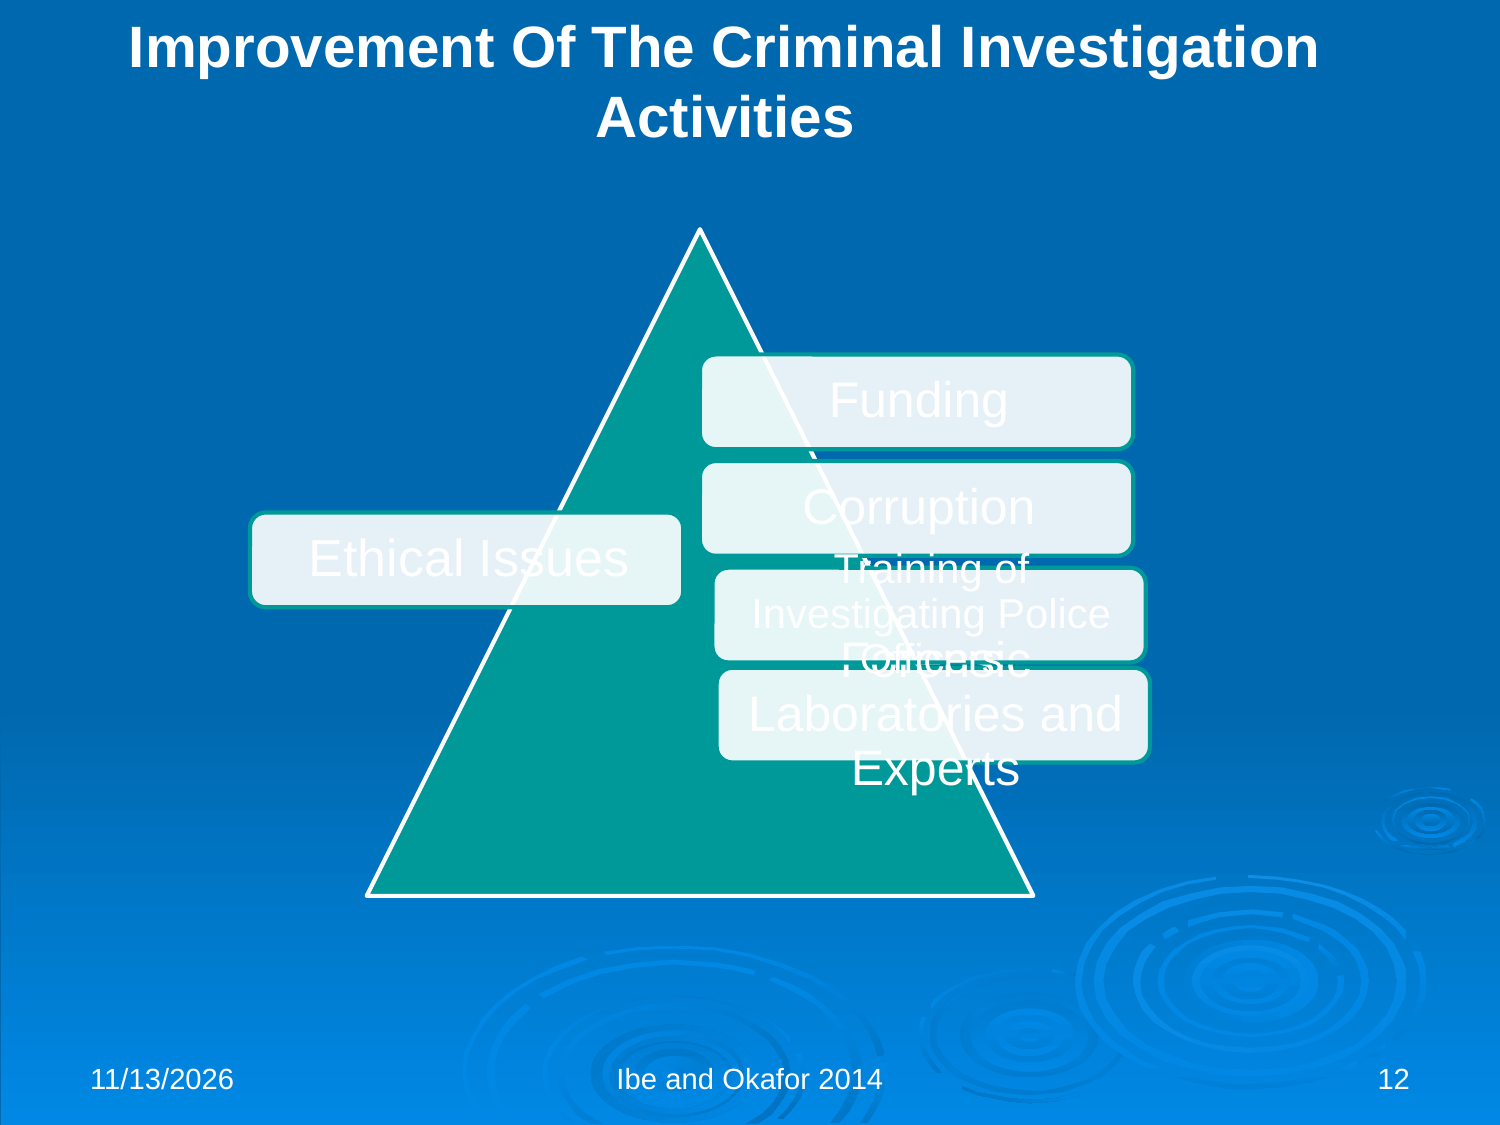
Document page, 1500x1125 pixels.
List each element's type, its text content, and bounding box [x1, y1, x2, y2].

footer Ibe and Okafor 2014 [512, 1024, 988, 1103]
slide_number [74, 1024, 426, 1103]
slide_number 12 [1074, 1024, 1426, 1103]
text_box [249, 228, 1251, 897]
text_box Improvement Of The Criminal Investigation Activities [0, 1, 1450, 157]
